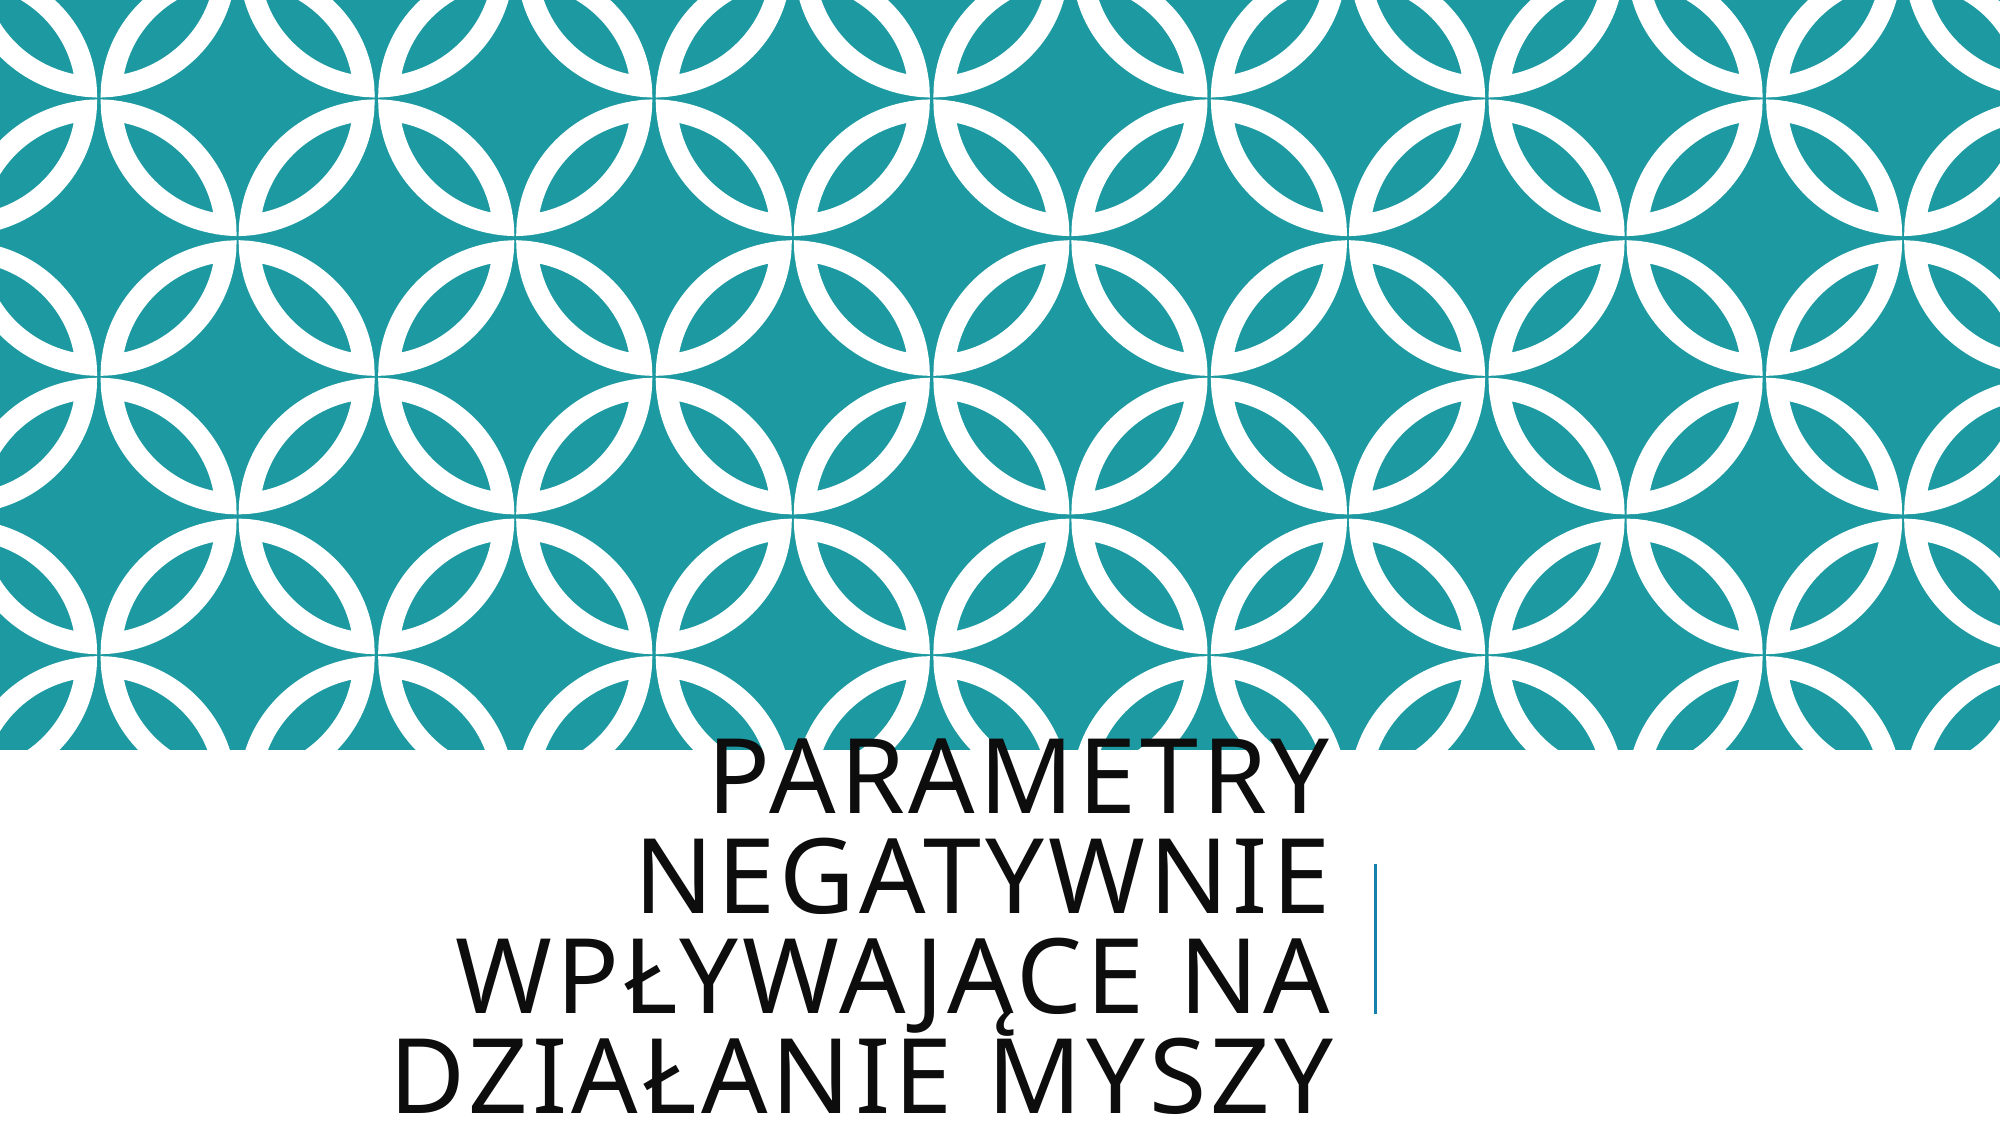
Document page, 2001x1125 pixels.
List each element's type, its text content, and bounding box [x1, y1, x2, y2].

title Parametry negatywnie wpływające na działanie myszy [75, 813, 1350, 1054]
